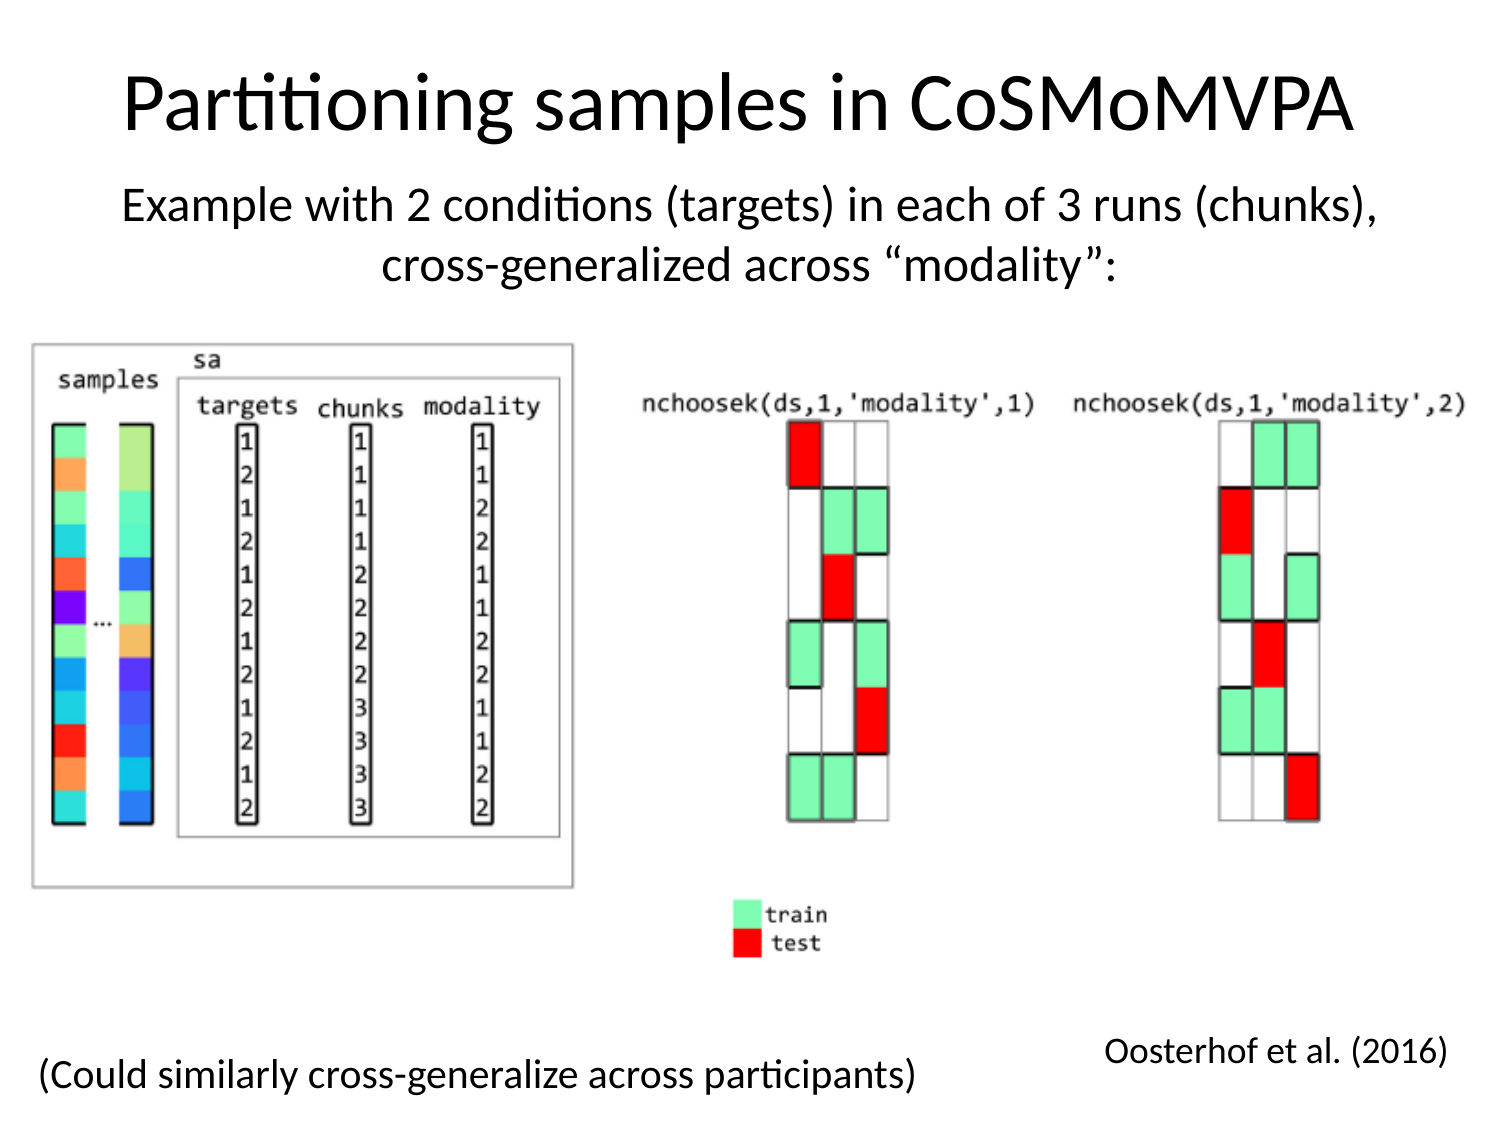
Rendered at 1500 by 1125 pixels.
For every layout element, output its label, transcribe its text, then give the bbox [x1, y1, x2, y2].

text_box Oosterhof et al. (2016) [1089, 1018, 1500, 1124]
picture [27, 337, 1471, 964]
text_box Example with 2 conditions (targets) in each of 3 runs (chunks), cross-generalized across “modality”: [53, 148, 1447, 315]
text_box (Could similarly cross-generalize across participants) [0, 1018, 975, 1124]
title Partitioning samples in CoSMoMVPA [53, 45, 1425, 149]
